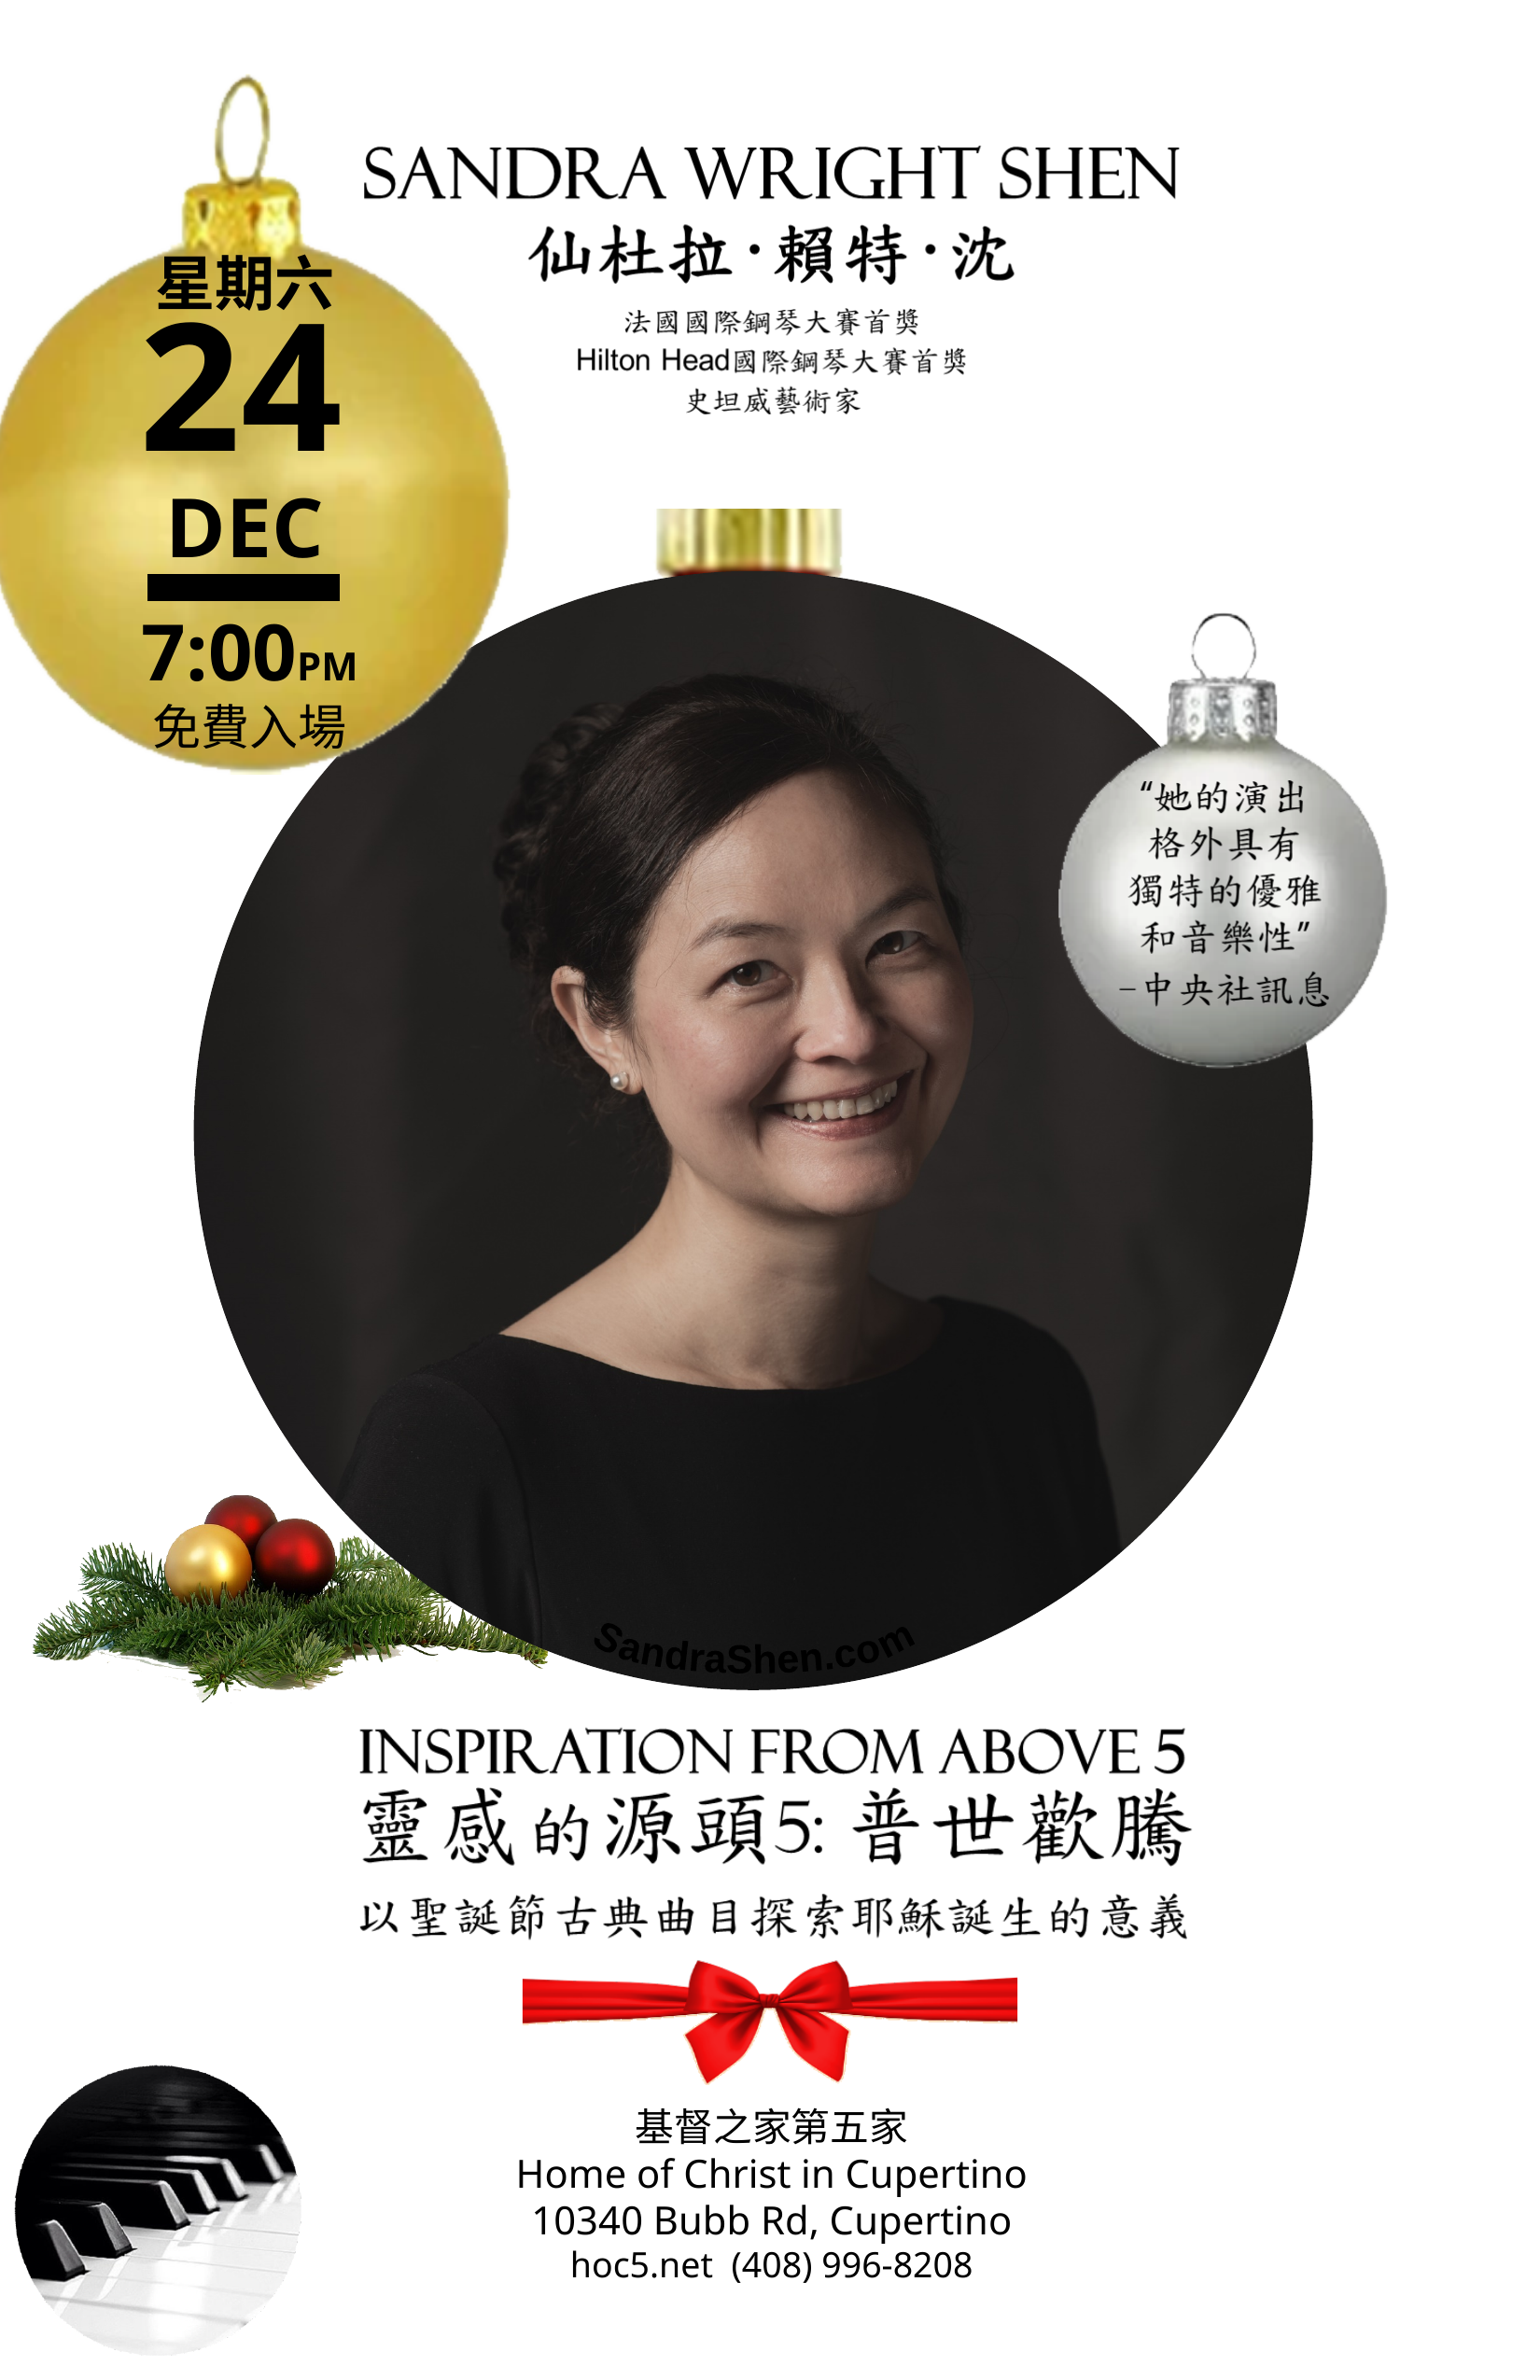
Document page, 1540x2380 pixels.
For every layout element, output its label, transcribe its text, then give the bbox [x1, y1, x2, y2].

picture [209, 1698, 1337, 2104]
text_box 基督之家第五家 Home of Christ in Cupertino 10340 Bubb Rd, Cupertino hoc5.net (408) 996-8208 [456, 2095, 1087, 2292]
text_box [32, 1494, 207, 1704]
picture [0, 74, 1448, 1691]
picture [14, 2065, 301, 2356]
